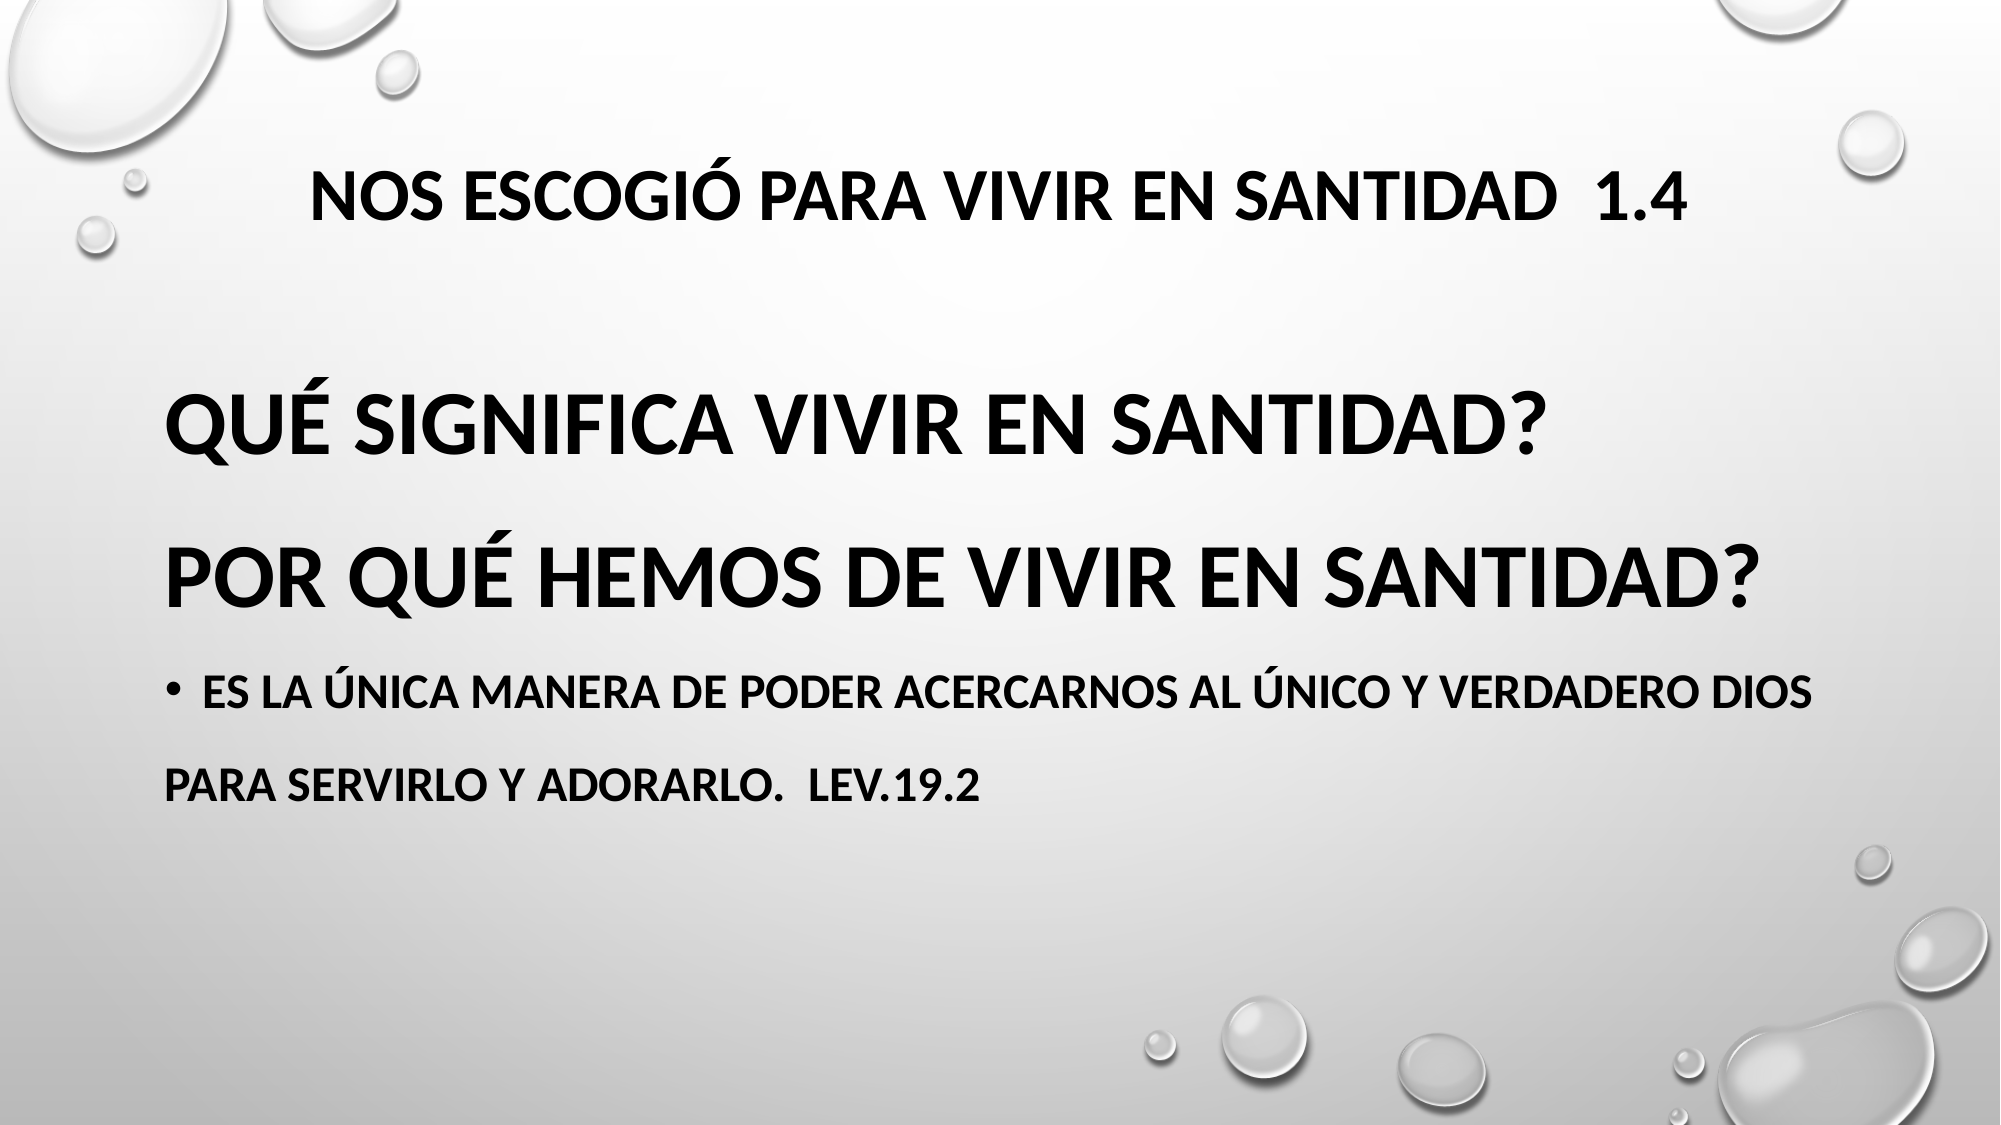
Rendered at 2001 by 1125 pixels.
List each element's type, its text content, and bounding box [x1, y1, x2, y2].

picture [0, 0, 2000, 1125]
title Nos escogió para vivir en santidad 1.4 [149, 101, 1851, 364]
list Qué significa vivir en santidad? Por qué hemos de vivir en santidad? Es la única manera de poder acercarnos al único y verdadero dios Para Servirlo y adorarlo. Lev.19.2 [149, 333, 1850, 1094]
